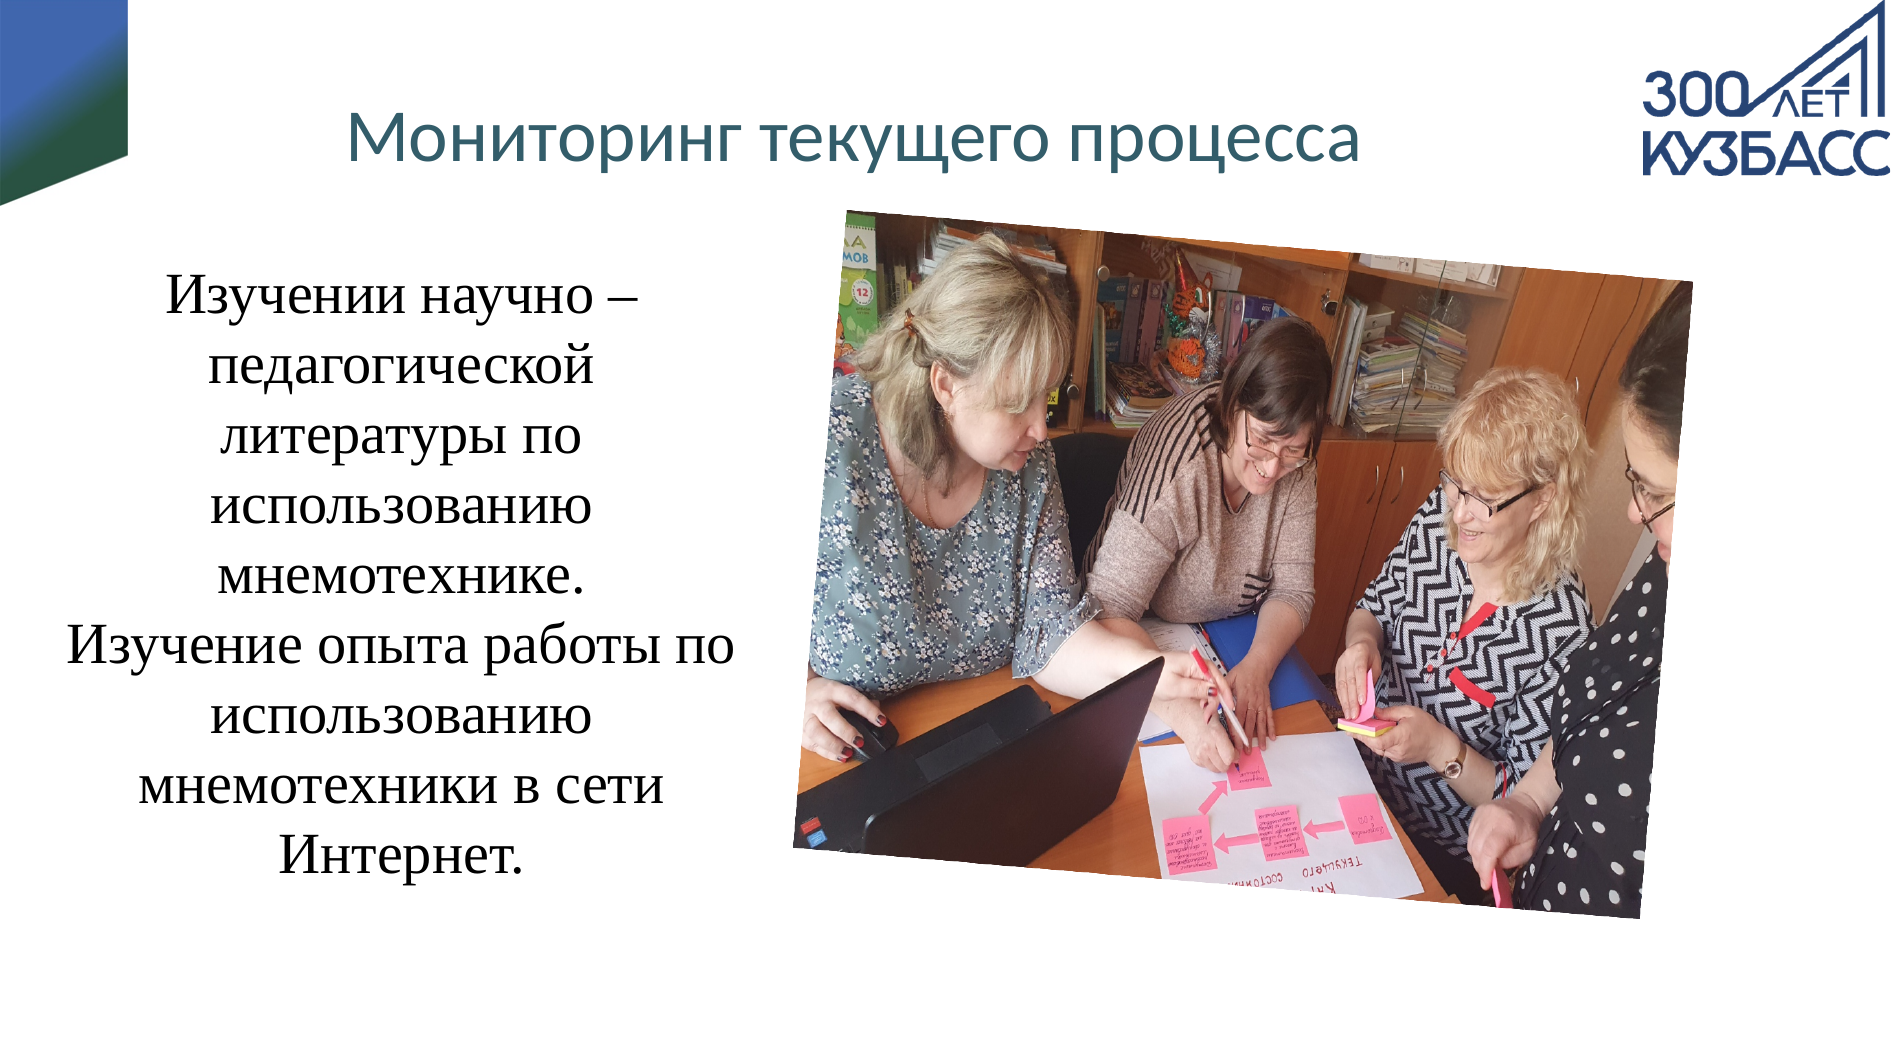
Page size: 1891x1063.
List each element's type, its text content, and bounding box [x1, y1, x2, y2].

picture [0, 0, 129, 206]
picture [794, 573, 817, 850]
picture [1668, 280, 1693, 577]
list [817, 244, 1668, 885]
picture [1238, 885, 1642, 919]
picture [1643, 0, 1891, 176]
text_box Изучении научно – педагогической литературы по использованию мнемотехнике. Изучение опыта работы по использованию мнемотехники в сети Интернет. [47, 247, 756, 893]
picture [844, 210, 1238, 244]
title Мониторинг текущего процесса [212, 42, 1512, 220]
